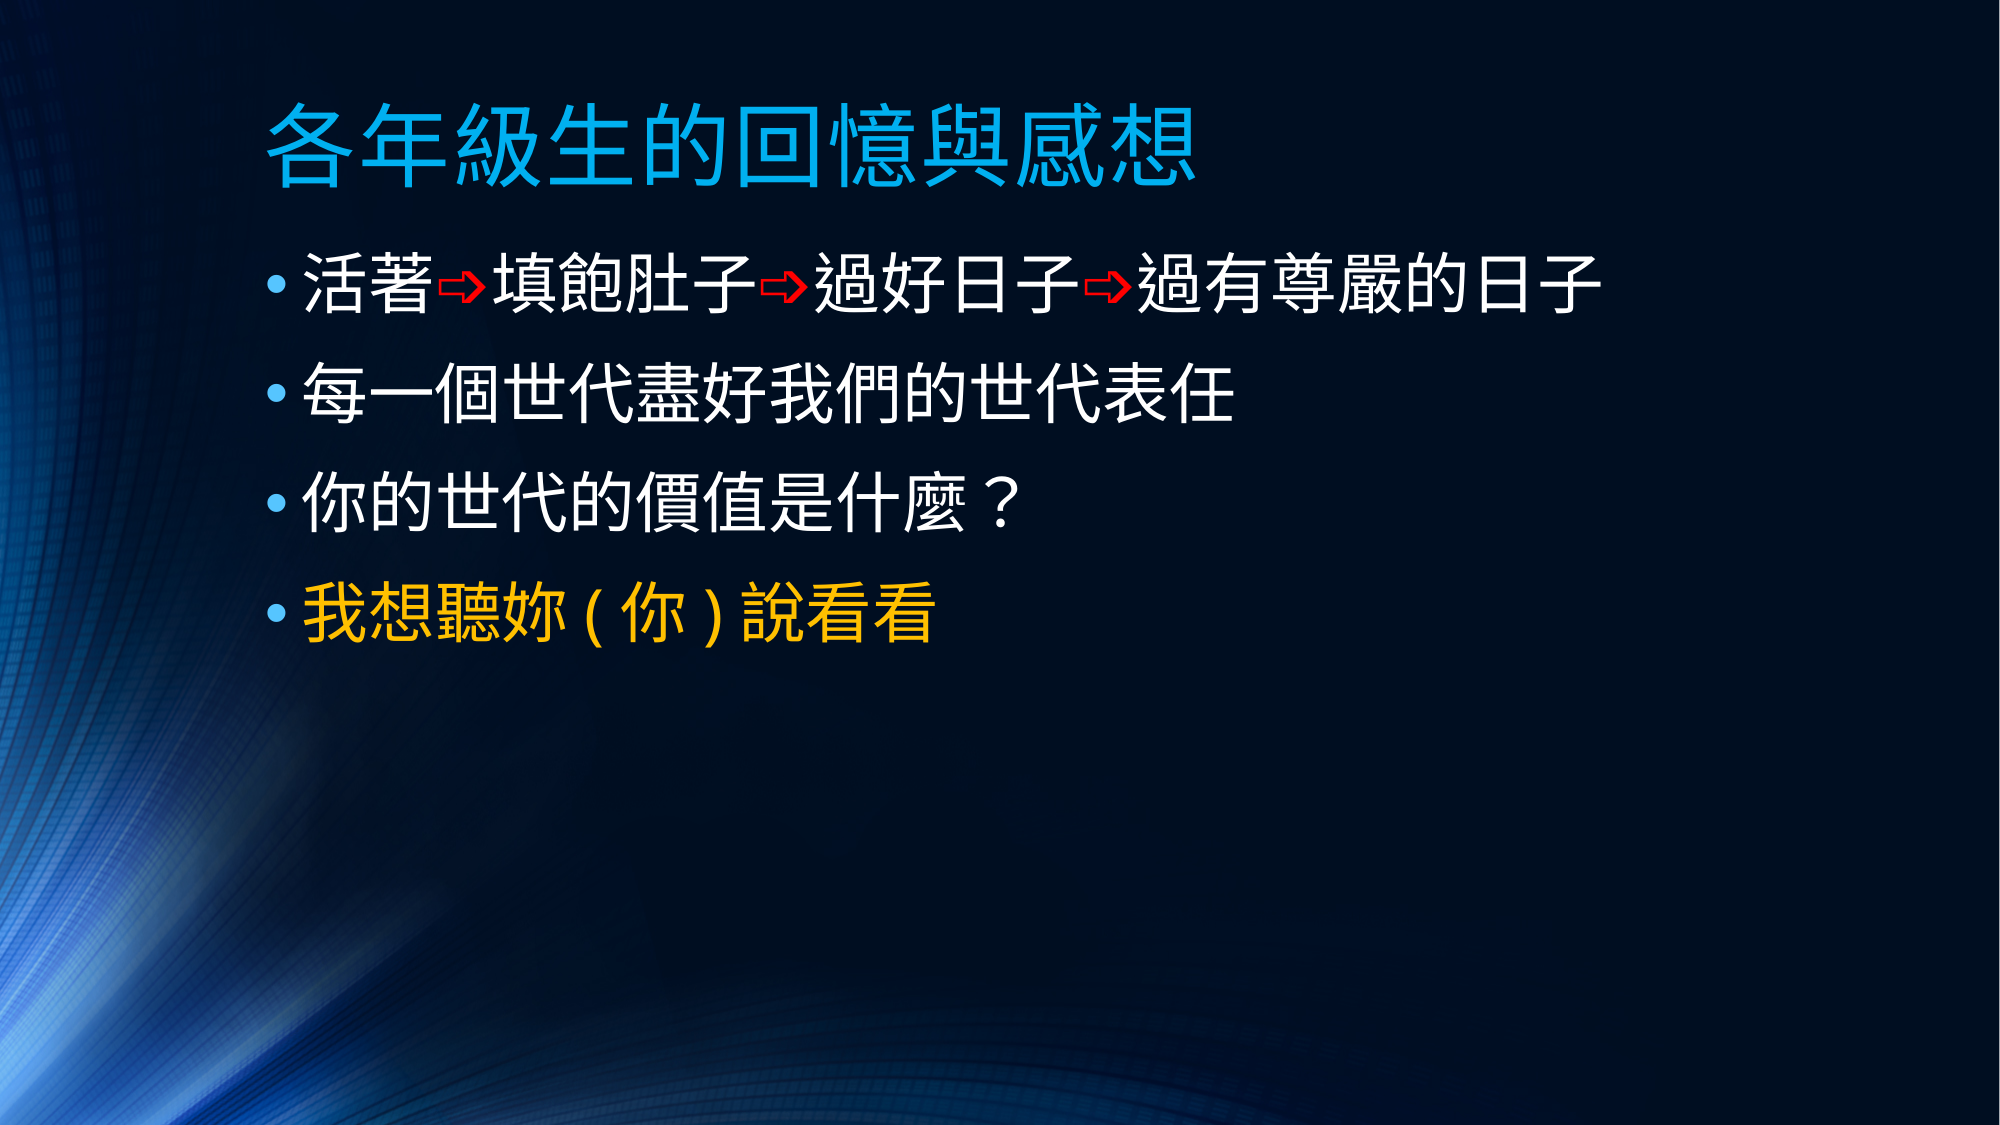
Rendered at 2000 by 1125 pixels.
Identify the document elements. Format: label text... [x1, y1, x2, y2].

picture [0, 0, 2000, 1125]
list 活著➩填飽肚子➩過好日子➩過有尊嚴的日子 每一個世代盡好我們的世代表任 你的世代的價值是什麼？ 我想聽妳(你)說看看 [249, 243, 1749, 988]
title 各年級生的回憶與感想 [249, 62, 1750, 209]
